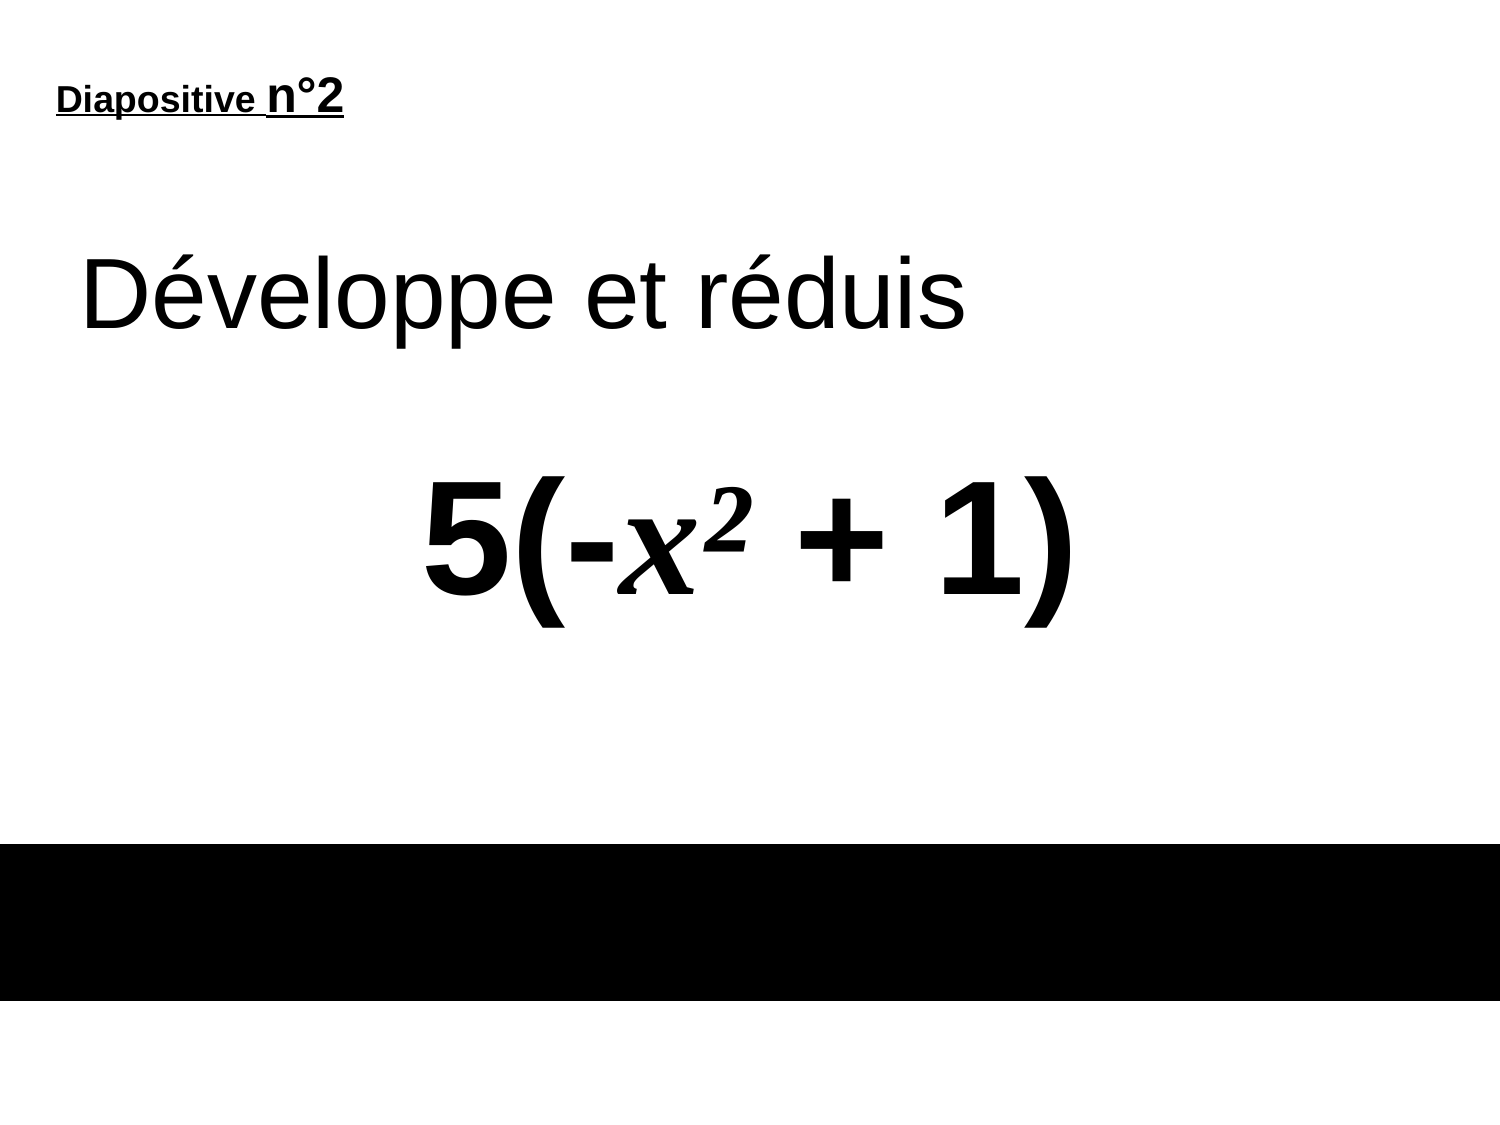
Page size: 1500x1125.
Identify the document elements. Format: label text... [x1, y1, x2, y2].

text_box [0, 844, 1500, 1001]
text_box Développe et réduis [64, 167, 1340, 409]
text_box 5(-x² + 1) [46, 408, 1454, 650]
text_box Diapositive n°2 [41, 54, 762, 130]
